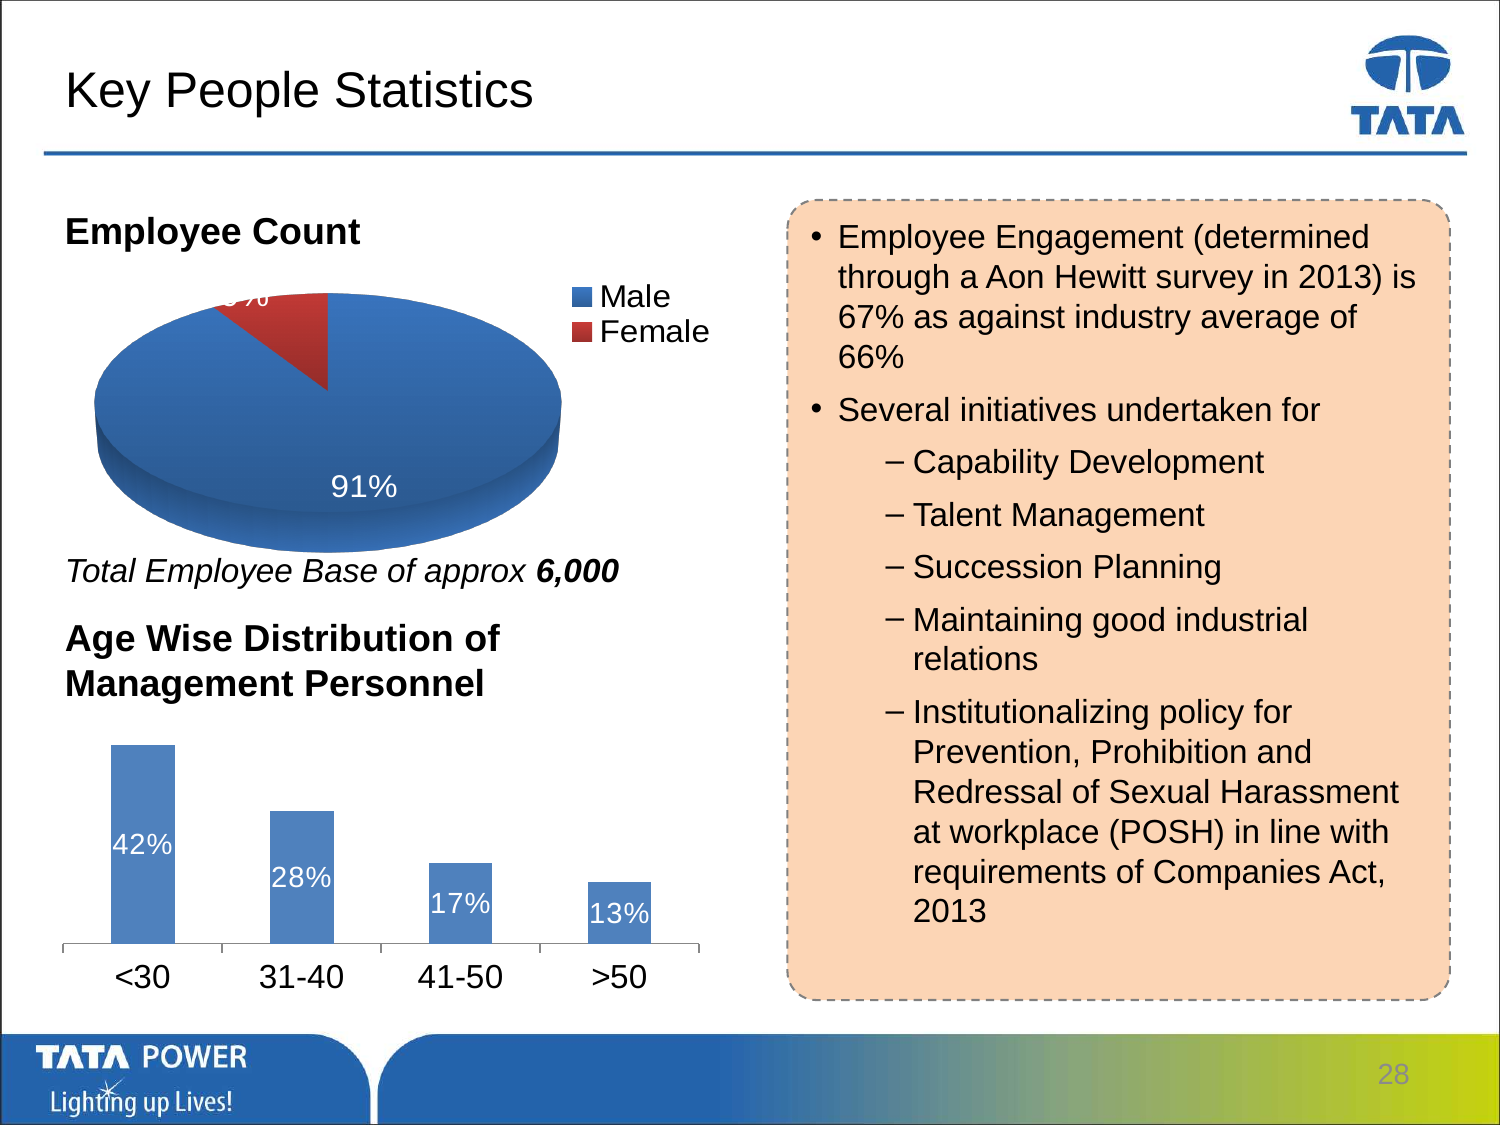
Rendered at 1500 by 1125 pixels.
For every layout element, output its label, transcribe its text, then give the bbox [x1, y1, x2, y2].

chart [49, 262, 751, 563]
text_box Total Employee Base of approx 6,000 [49, 571, 713, 597]
slide_number 28 [1074, 1042, 1425, 1103]
title Key People Statistics [49, 24, 1338, 151]
text_box Employee Count [49, 199, 713, 260]
text_box Age Wise Distribution of Management Personnel [49, 606, 713, 712]
chart [49, 724, 713, 1001]
picture [0, 0, 1500, 1125]
text_box Employee Engagement (determined through a Aon Hewitt survey in 2013) is 67% as against industry average of 66% Several initiatives undertaken for Capability Development Talent Management Succession Planning Maintaining good industrial relations Institutionalizing policy for Prevention, Prohibition and Redressal of Sexual Harassment at workplace (POSH) in line with requirements of Companies Act, 2013 [785, 197, 1453, 1003]
